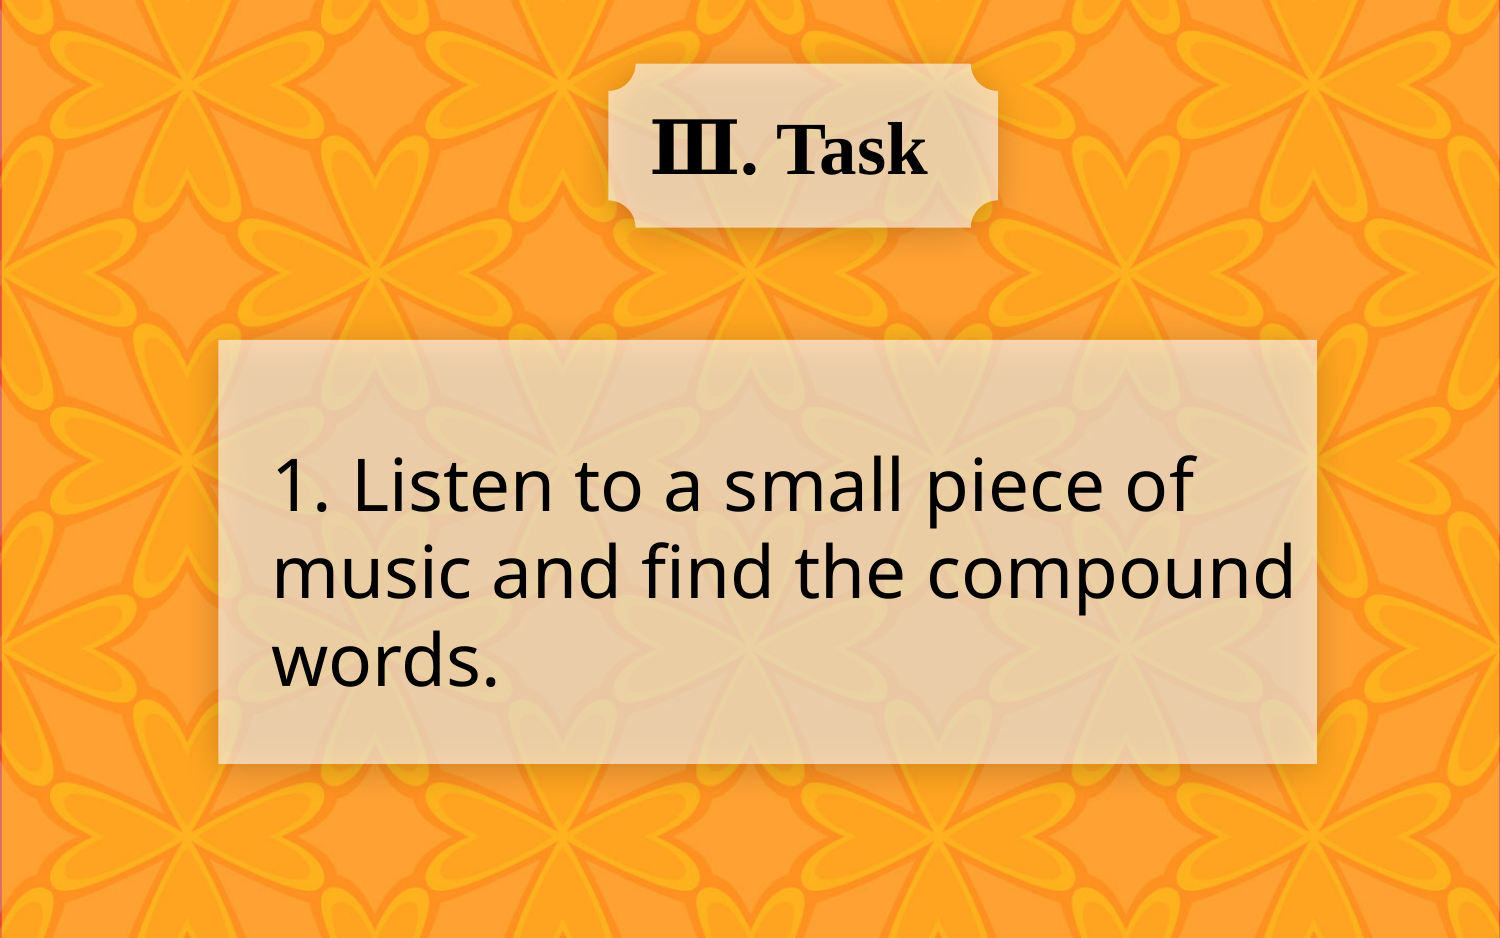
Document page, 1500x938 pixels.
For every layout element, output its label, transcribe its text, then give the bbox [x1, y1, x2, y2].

picture [0, 0, 1500, 938]
text_box Ⅲ. Task [634, 92, 944, 198]
text_box 1. Listen to a small piece of music and find the compound words. [256, 431, 1317, 709]
text_box [218, 339, 1318, 765]
text_box [607, 62, 999, 229]
